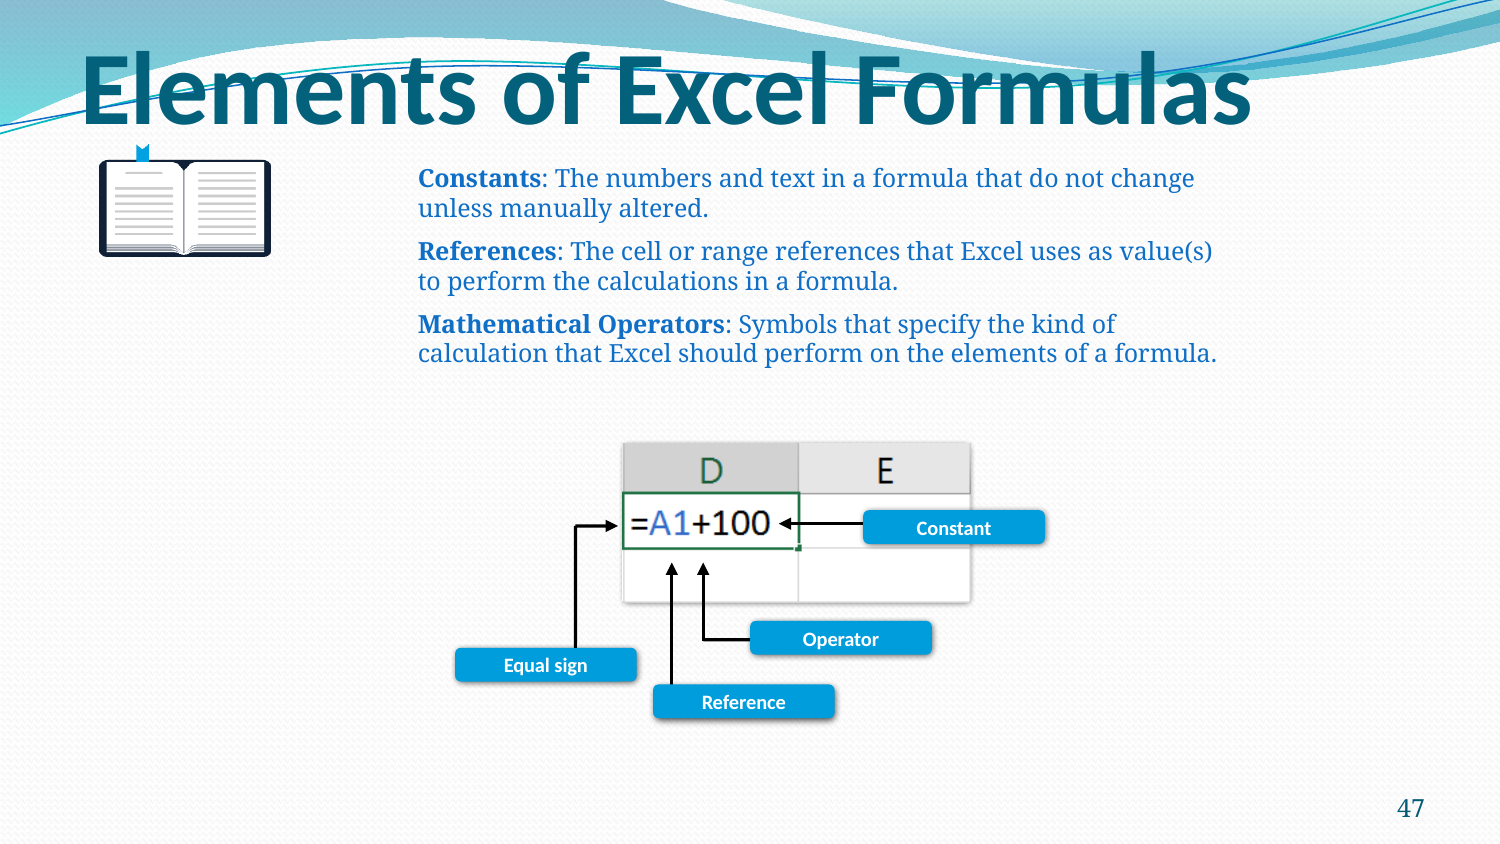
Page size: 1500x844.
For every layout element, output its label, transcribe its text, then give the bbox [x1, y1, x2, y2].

slide_number 47 [1299, 782, 1425, 827]
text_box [454, 443, 1046, 719]
list Constants: The numbers and text in a formula that do not change unless manually altered. References: The cell or range references that Excel uses as value(s) to perform the calculations in a formula. Mathematical Operators: Symbols that specify the kind of calculation that Excel should perform on the elements of a formula. [403, 155, 1257, 406]
title Elements of Excel Formulas [65, 30, 1359, 135]
picture [99, 144, 271, 257]
